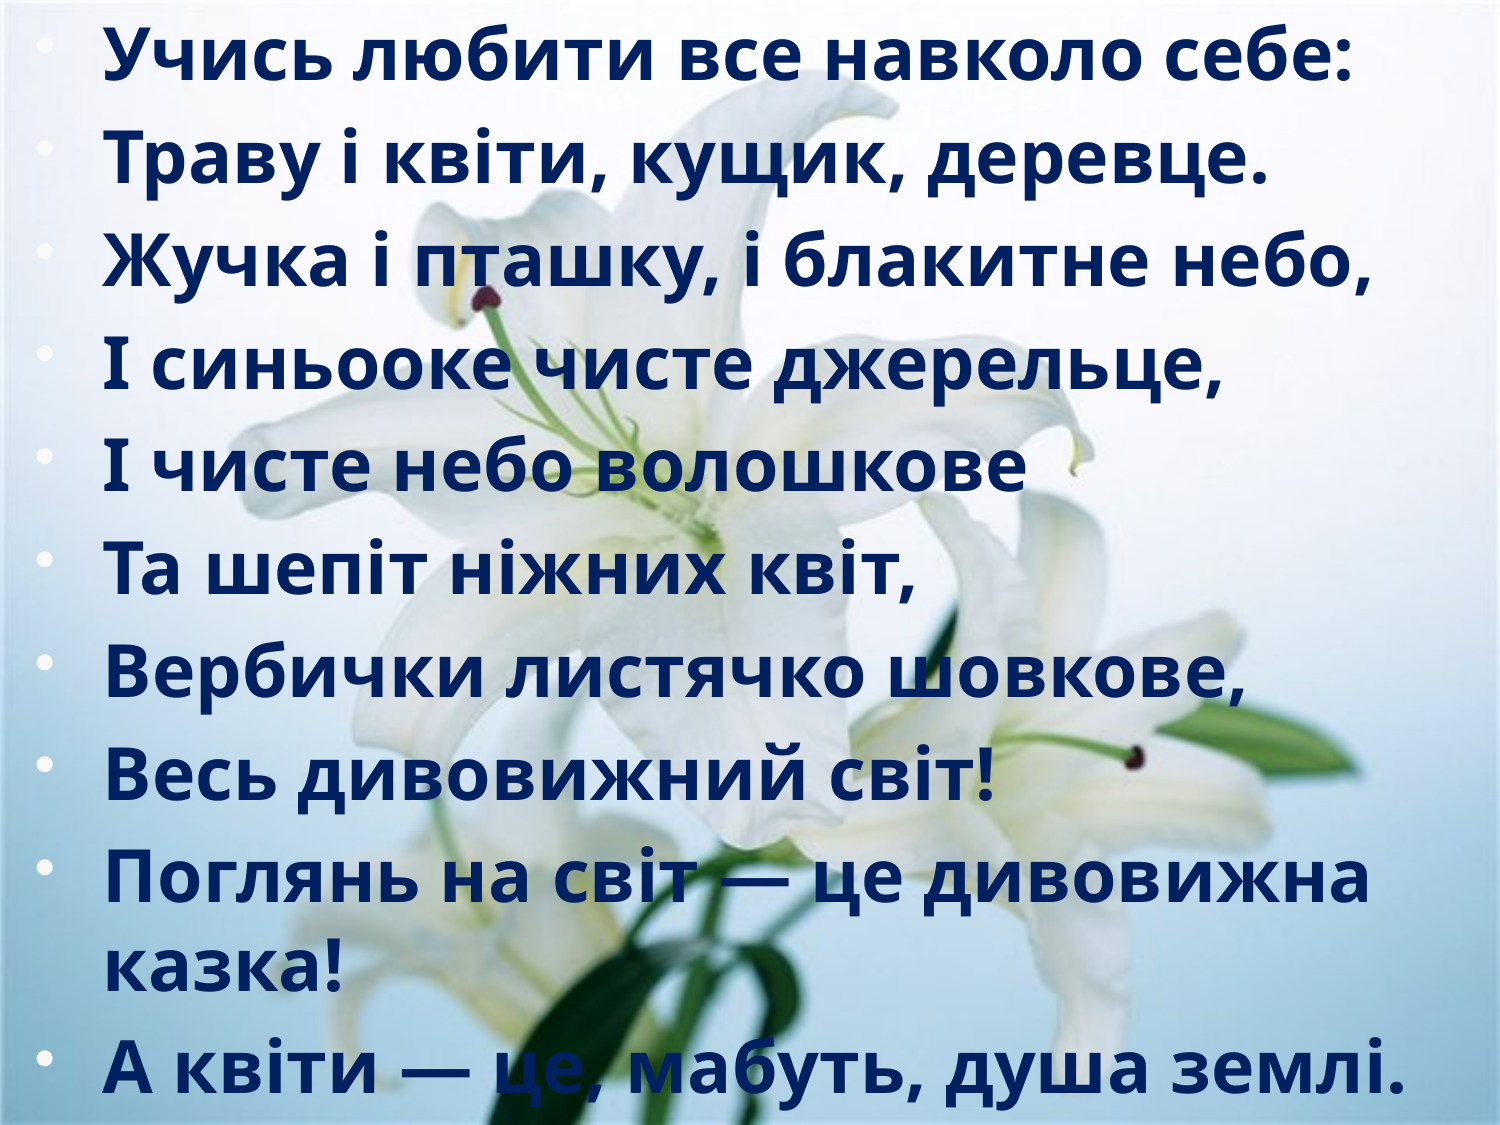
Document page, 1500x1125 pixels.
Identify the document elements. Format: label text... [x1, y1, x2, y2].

list Учись любити все навколо себе: Траву і квіти, кущик, деревце. Жучка і пташку, і блакитне небо, І синьооке чисте джерельце, І чисте небо волошкове Та шепіт ніжних квіт, Вербички листячко шовкове, Весь дивовижний світ! Поглянь на світ — це дивовижна казка! А квіти — це, мабуть, душа землі. [0, 0, 1500, 1125]
